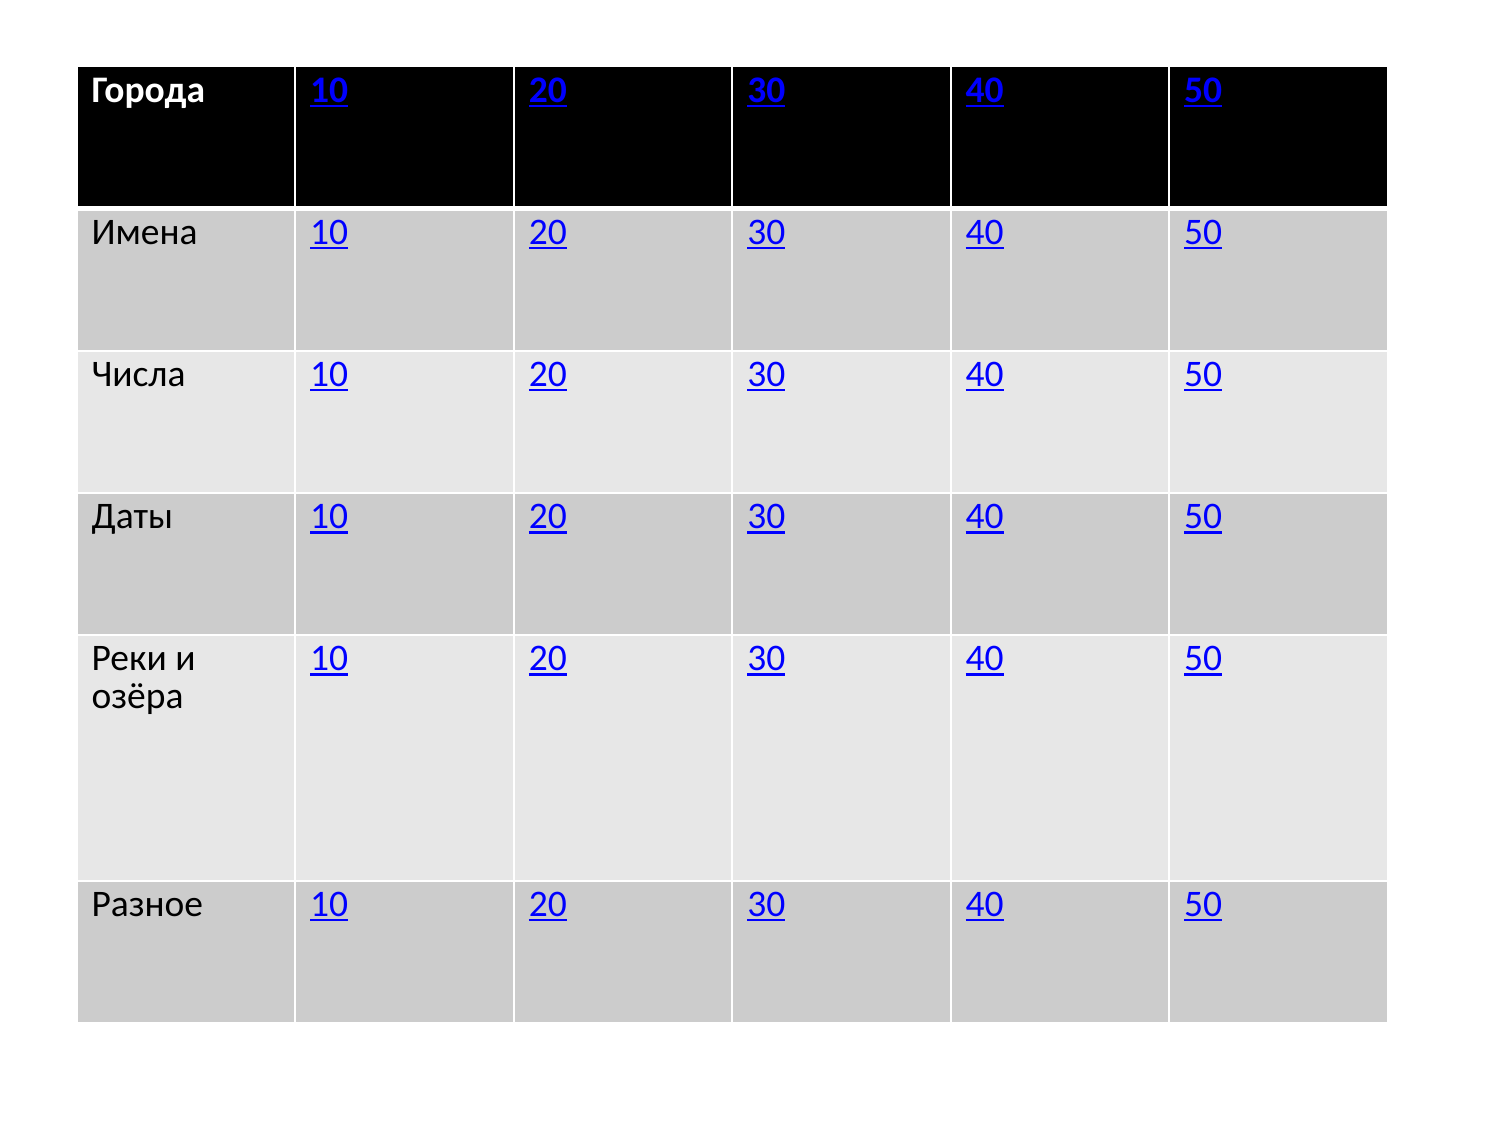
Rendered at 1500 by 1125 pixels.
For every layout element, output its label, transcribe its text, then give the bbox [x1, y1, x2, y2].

table_header 40 [952, 67, 1168, 206]
table_cell 20 [515, 211, 731, 350]
table_cell Даты [78, 494, 294, 634]
table_cell 10 [296, 636, 513, 880]
table_cell 30 [733, 352, 950, 492]
table_cell 30 [733, 494, 950, 634]
table_header 10 [296, 67, 513, 206]
table_cell Числа [78, 352, 294, 492]
table_cell 50 [1170, 636, 1387, 880]
table_cell Реки и озёра [78, 636, 294, 880]
table_cell 40 [952, 211, 1168, 350]
table_cell 20 [515, 636, 731, 880]
table_cell 30 [733, 882, 950, 1022]
table_cell 40 [952, 636, 1168, 880]
table_cell 20 [515, 352, 731, 492]
table_cell 50 [1170, 882, 1387, 1022]
table_cell 40 [952, 352, 1168, 492]
table_cell 20 [515, 882, 731, 1022]
table_cell 10 [296, 352, 513, 492]
table_header Города [78, 67, 294, 206]
table_header 50 [1170, 67, 1387, 206]
table_cell 10 [296, 211, 513, 350]
table_cell 30 [733, 636, 950, 880]
table_cell 50 [1170, 211, 1387, 350]
table_cell 20 [515, 494, 731, 634]
table_cell 40 [952, 494, 1168, 634]
table_header 30 [733, 67, 950, 206]
table_cell 50 [1170, 352, 1387, 492]
table_cell 10 [296, 882, 513, 1022]
table_cell 10 [296, 494, 513, 634]
table_cell 40 [952, 882, 1168, 1022]
table_header 20 [515, 67, 731, 206]
table_cell Разное [78, 882, 294, 1022]
table_cell 30 [733, 211, 950, 350]
table_cell 50 [1170, 494, 1387, 634]
table_cell Имена [78, 211, 294, 350]
